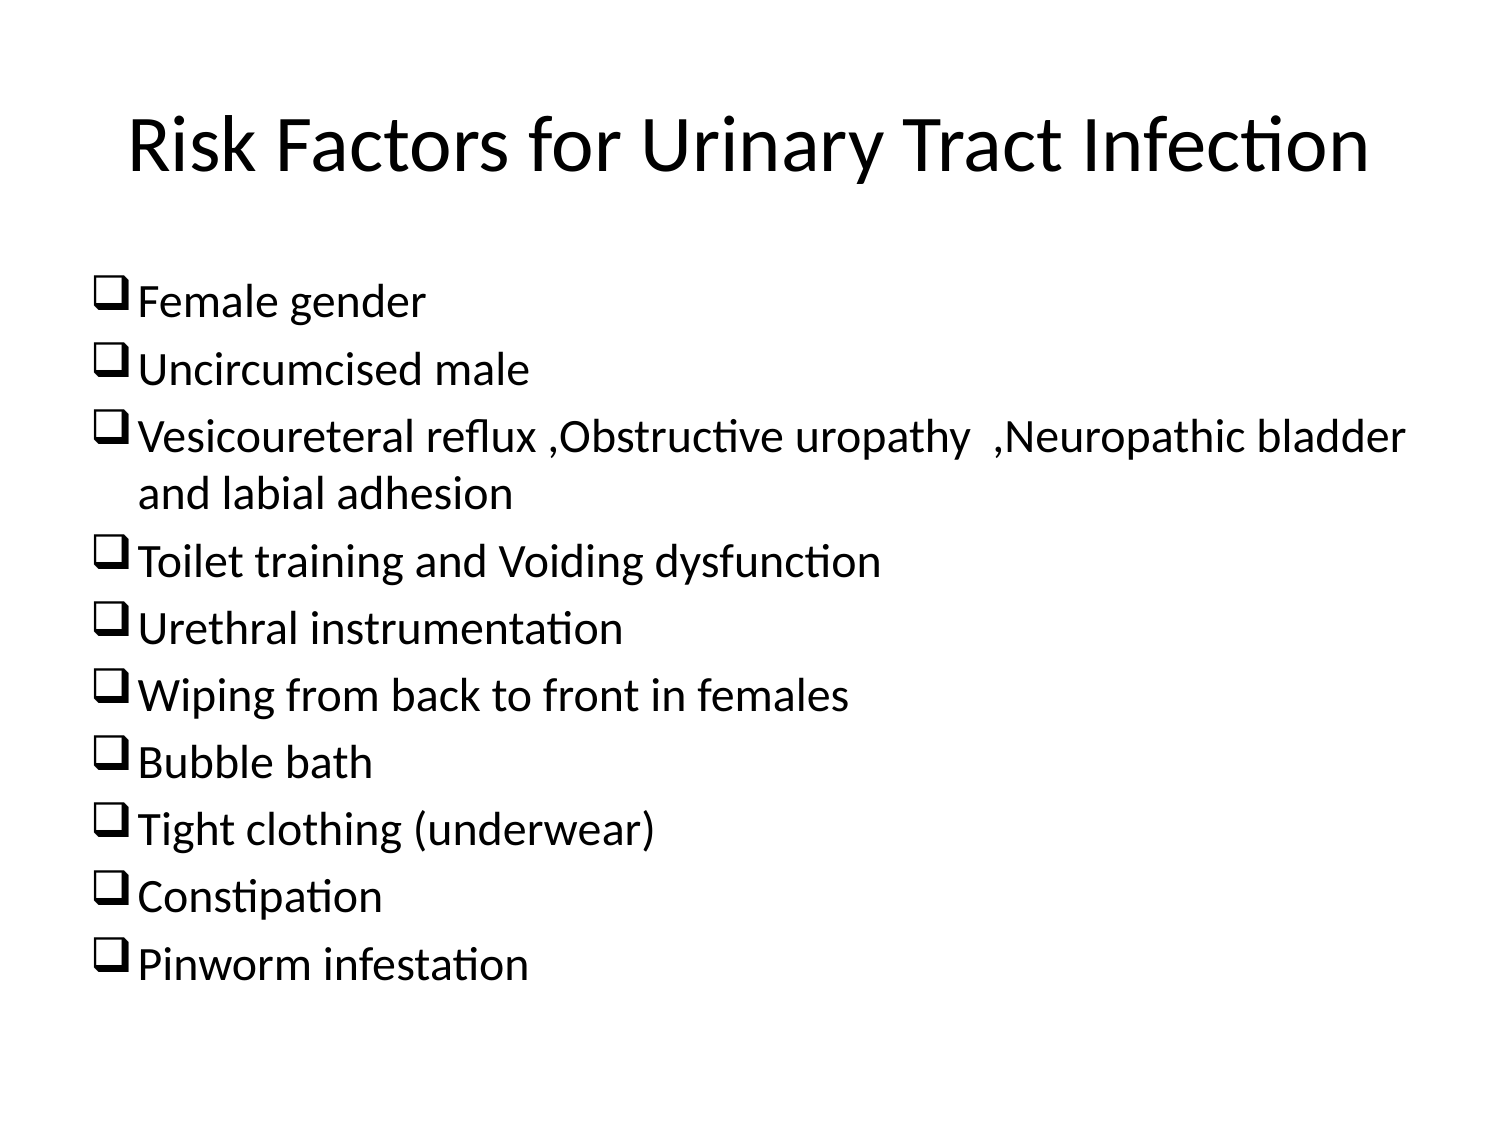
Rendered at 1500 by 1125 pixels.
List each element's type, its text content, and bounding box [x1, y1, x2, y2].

title Risk Factors for Urinary Tract Infection [75, 45, 1425, 233]
list Female gender Uncircumcised male Vesicoureteral reflux ,Obstructive uropathy ,Neuropathic bladder and labial adhesion Toilet training and Voiding dysfunction Urethral instrumentation Wiping from back to front in females Bubble bath Tight clothing (underwear) Constipation Pinworm infestation [75, 262, 1425, 1005]
